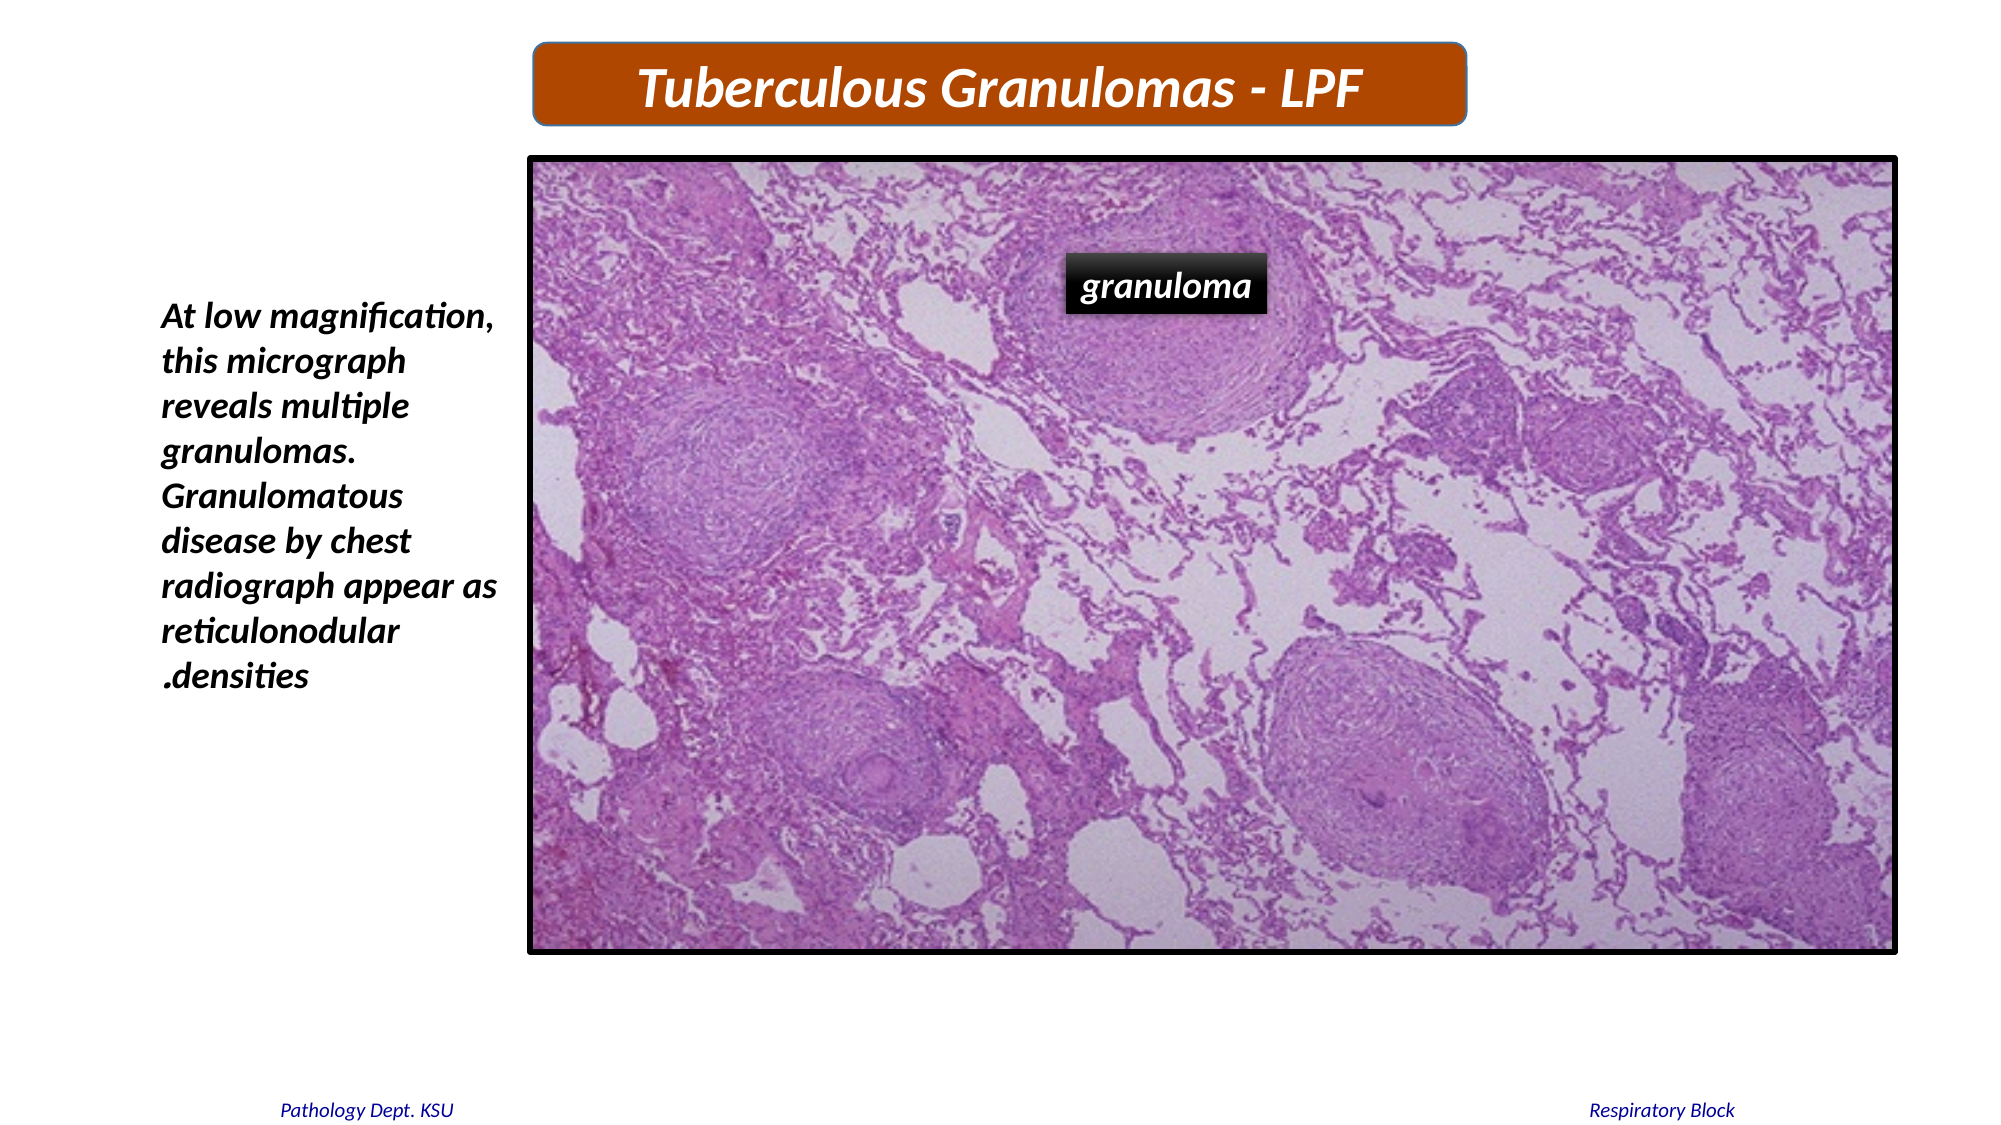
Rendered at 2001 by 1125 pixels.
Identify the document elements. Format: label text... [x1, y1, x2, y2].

text_box Tuberculous Granulomas - LPF [532, 41, 1468, 127]
text_box Respiratory Block [1566, 1089, 1750, 1125]
text_box At low magnification, this micrograph reveals multiple granulomas. Granulomatous disease by chest radiograph appear as reticulonodular densities. [146, 284, 533, 704]
text_box Pathology Dept. KSU [249, 1089, 469, 1125]
picture [533, 161, 1892, 949]
